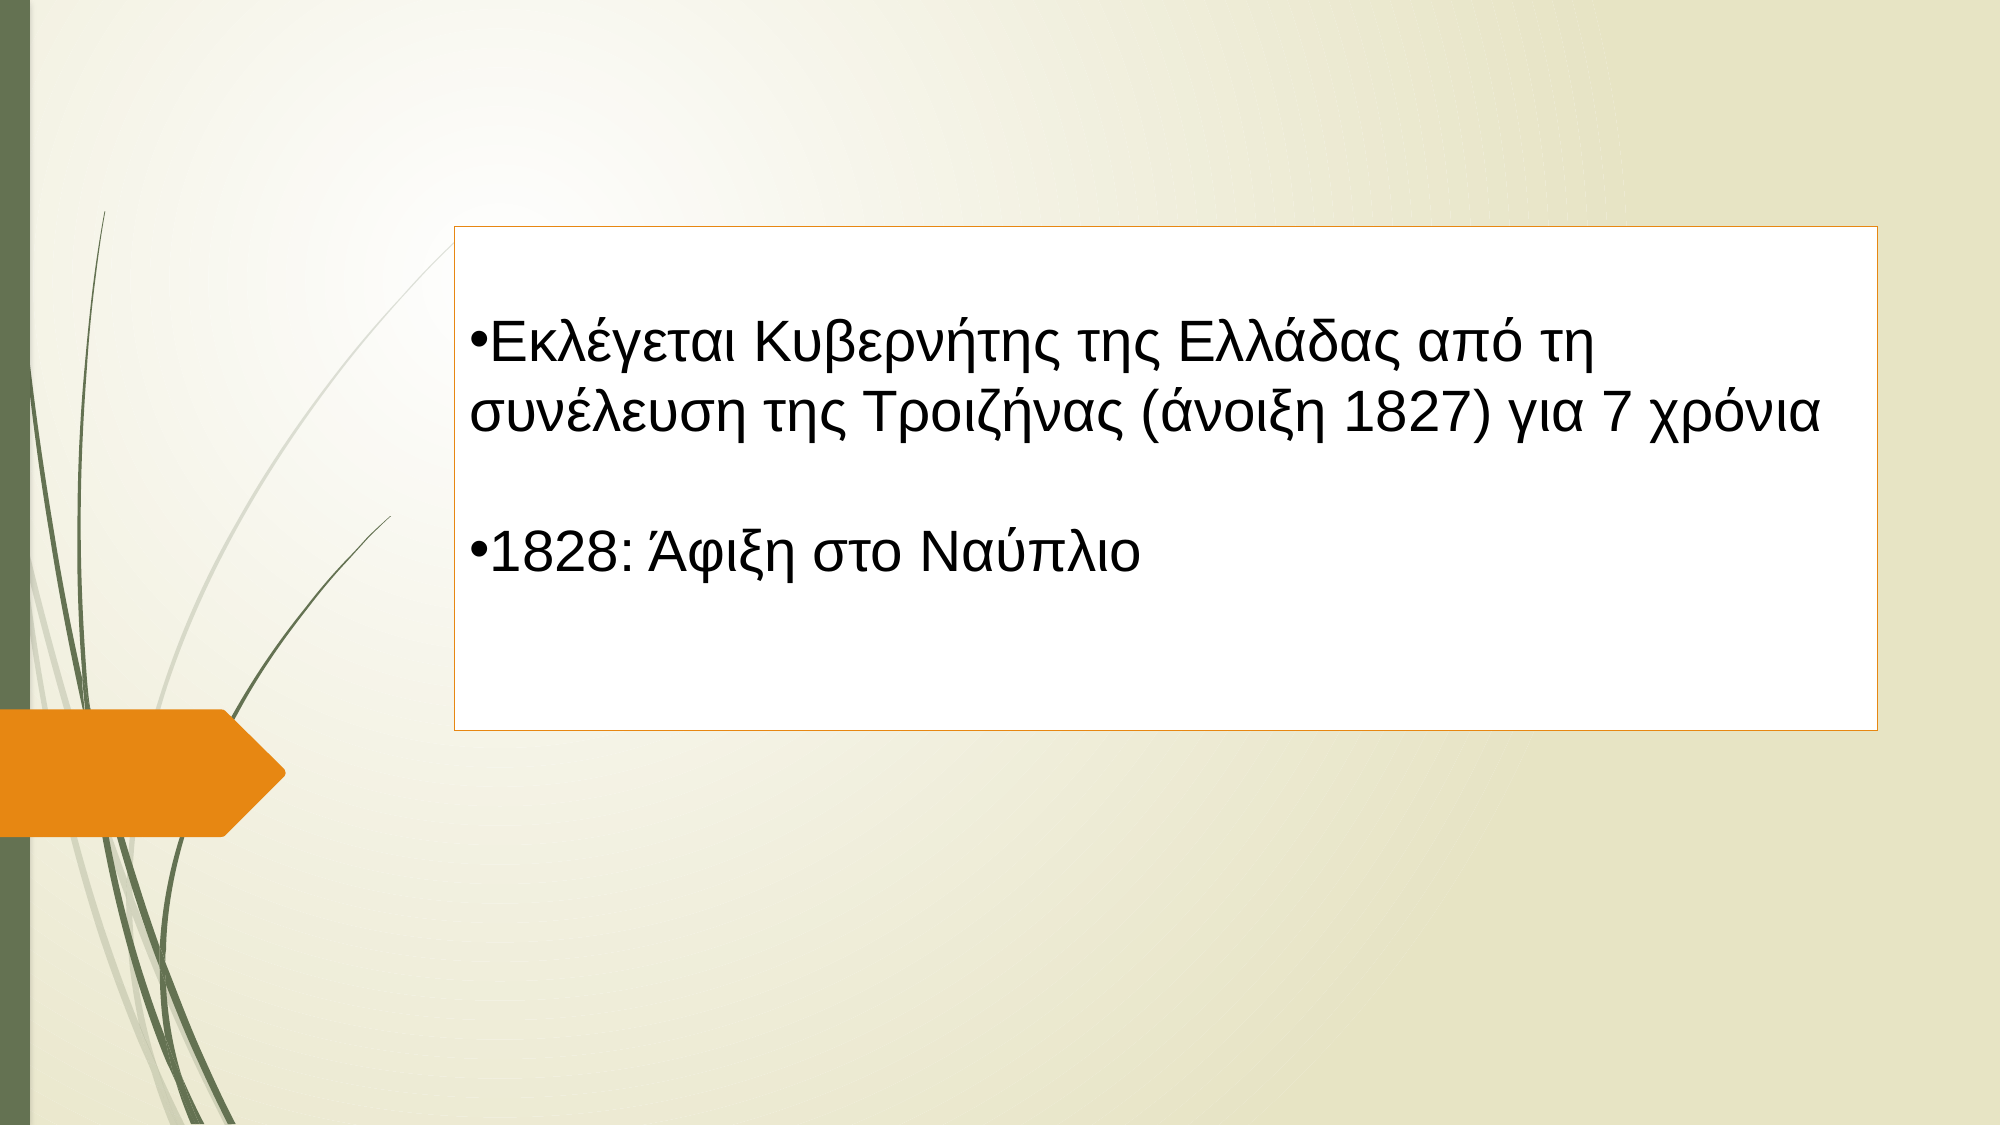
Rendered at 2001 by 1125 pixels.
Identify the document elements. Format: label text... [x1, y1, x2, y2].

text_box Εκλέγεται Κυβερνήτης της Ελλάδας από τη συνέλευση της Τροιζήνας (άνοιξη 1827) για 7 χρόνια 1828: Άφιξη στο Ναύπλιο [454, 226, 1878, 731]
